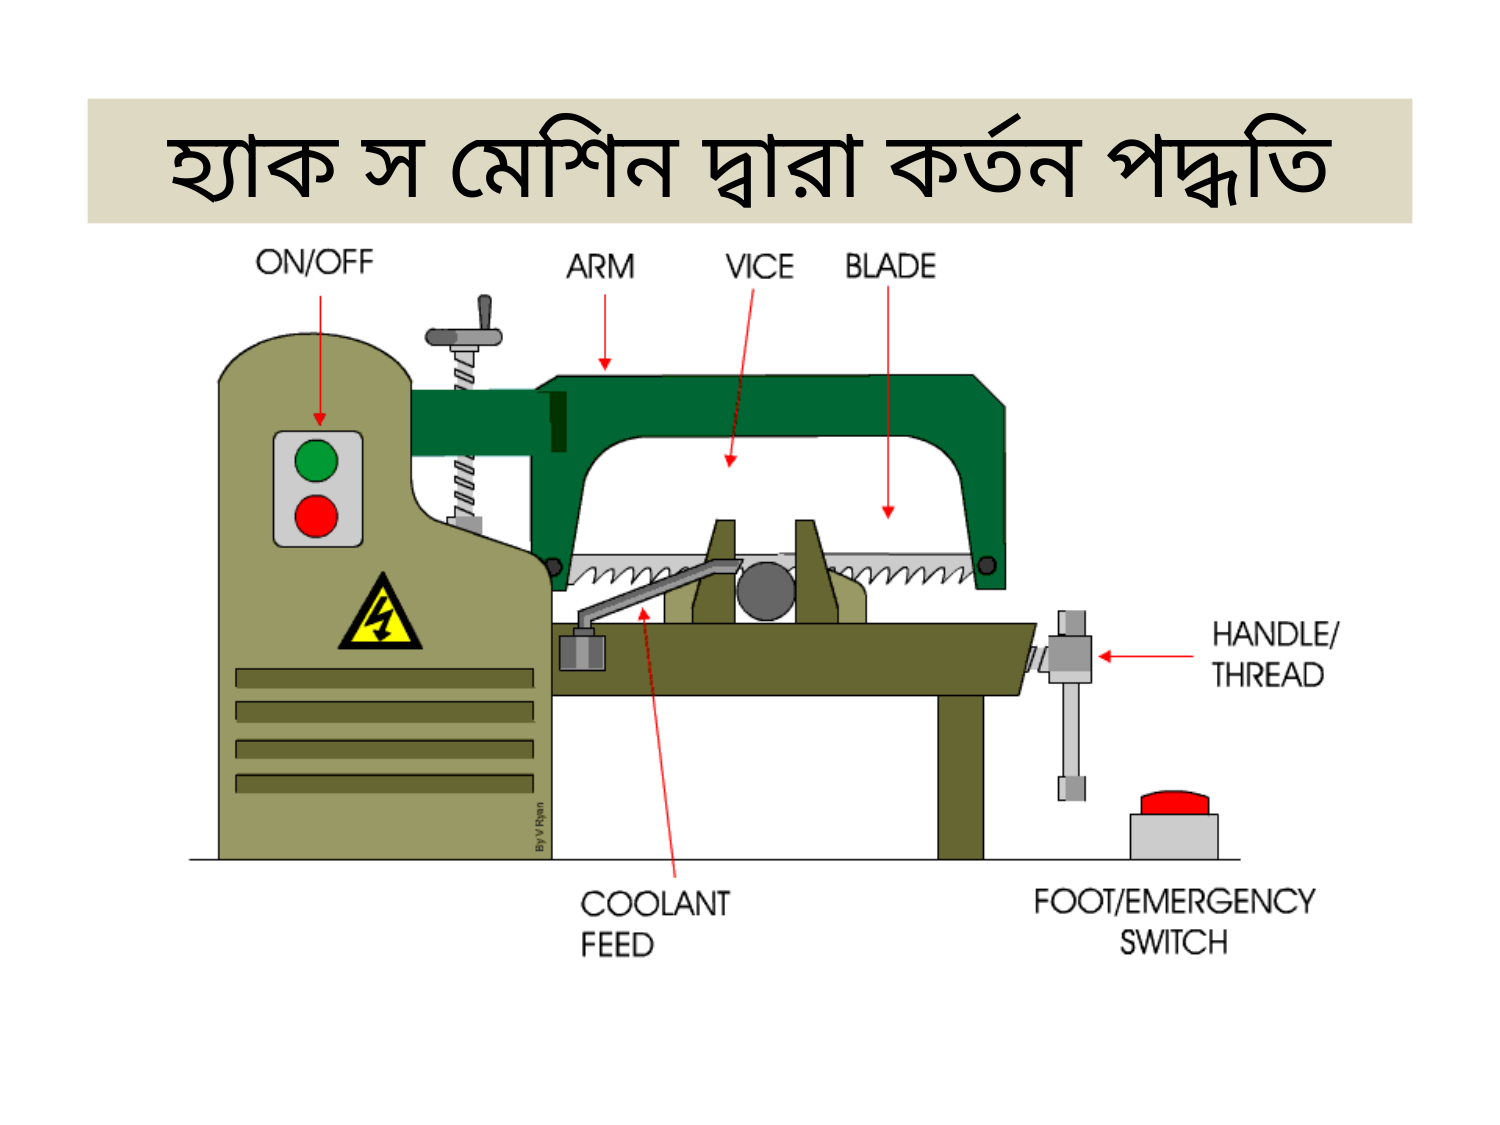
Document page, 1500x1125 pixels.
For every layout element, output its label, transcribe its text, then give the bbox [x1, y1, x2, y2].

picture [137, 218, 1388, 1001]
text_box হ্যাক স মেশিন দ্বারা কর্তন পদ্ধতি [87, 98, 1413, 224]
